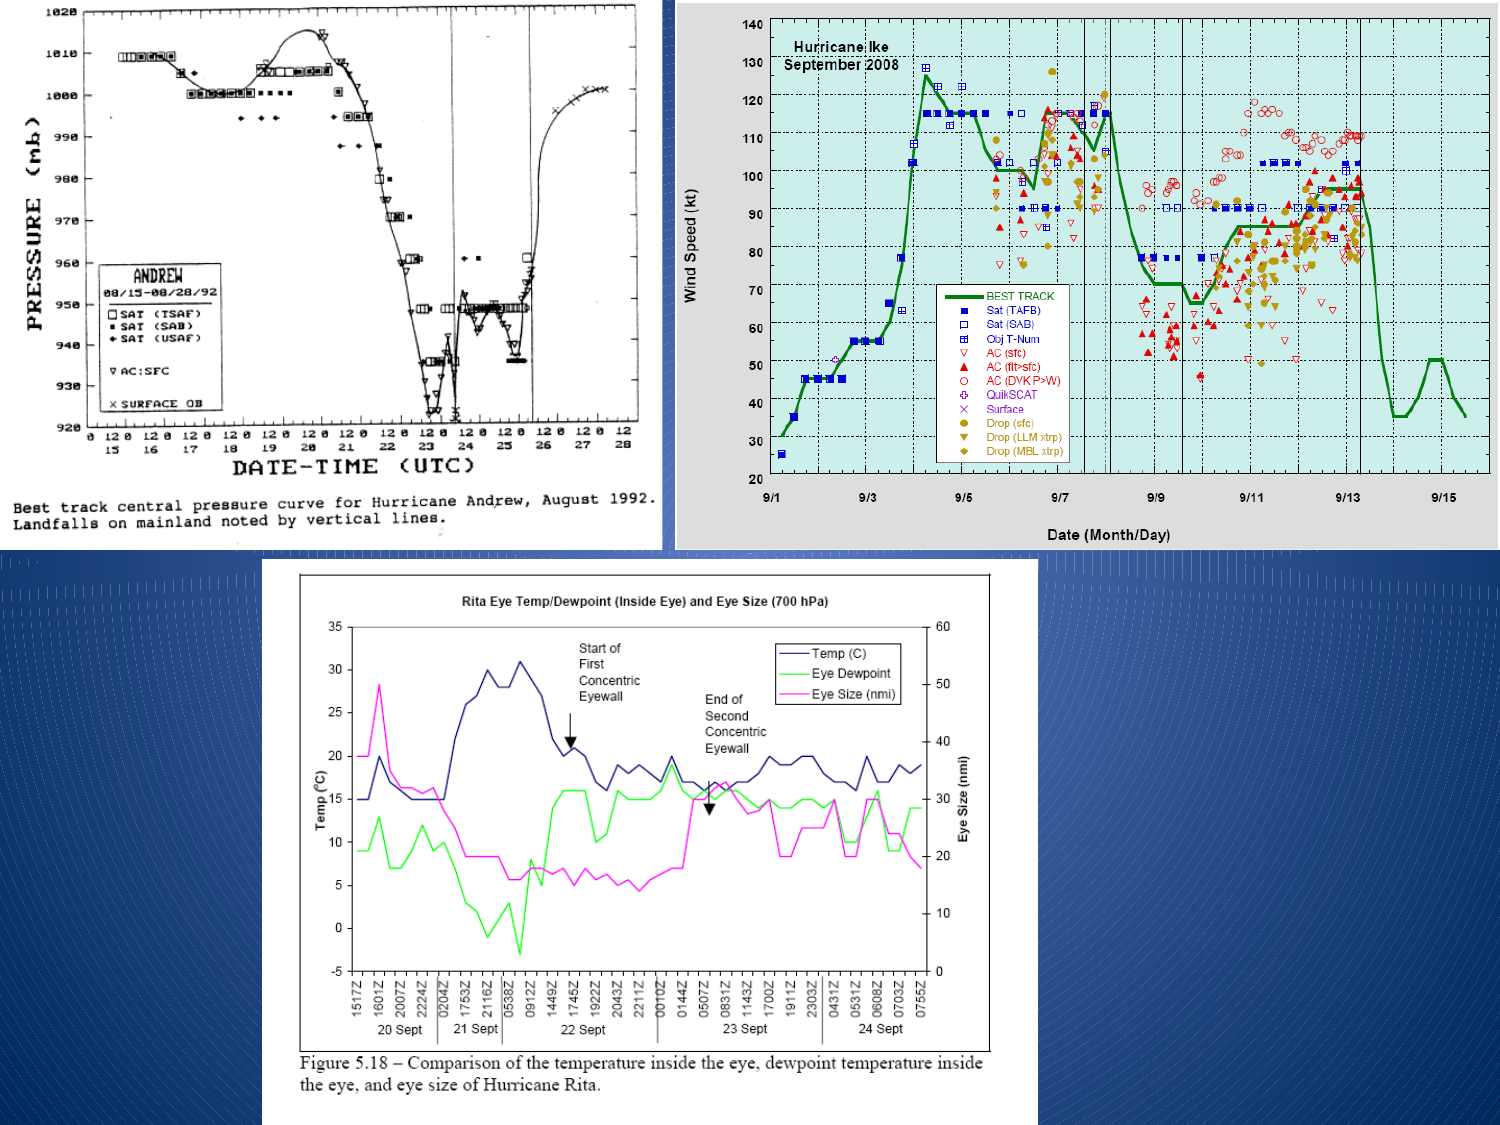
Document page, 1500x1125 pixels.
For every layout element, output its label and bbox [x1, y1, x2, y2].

list [675, 0, 1500, 551]
picture [262, 559, 1038, 1125]
picture [0, 0, 663, 551]
